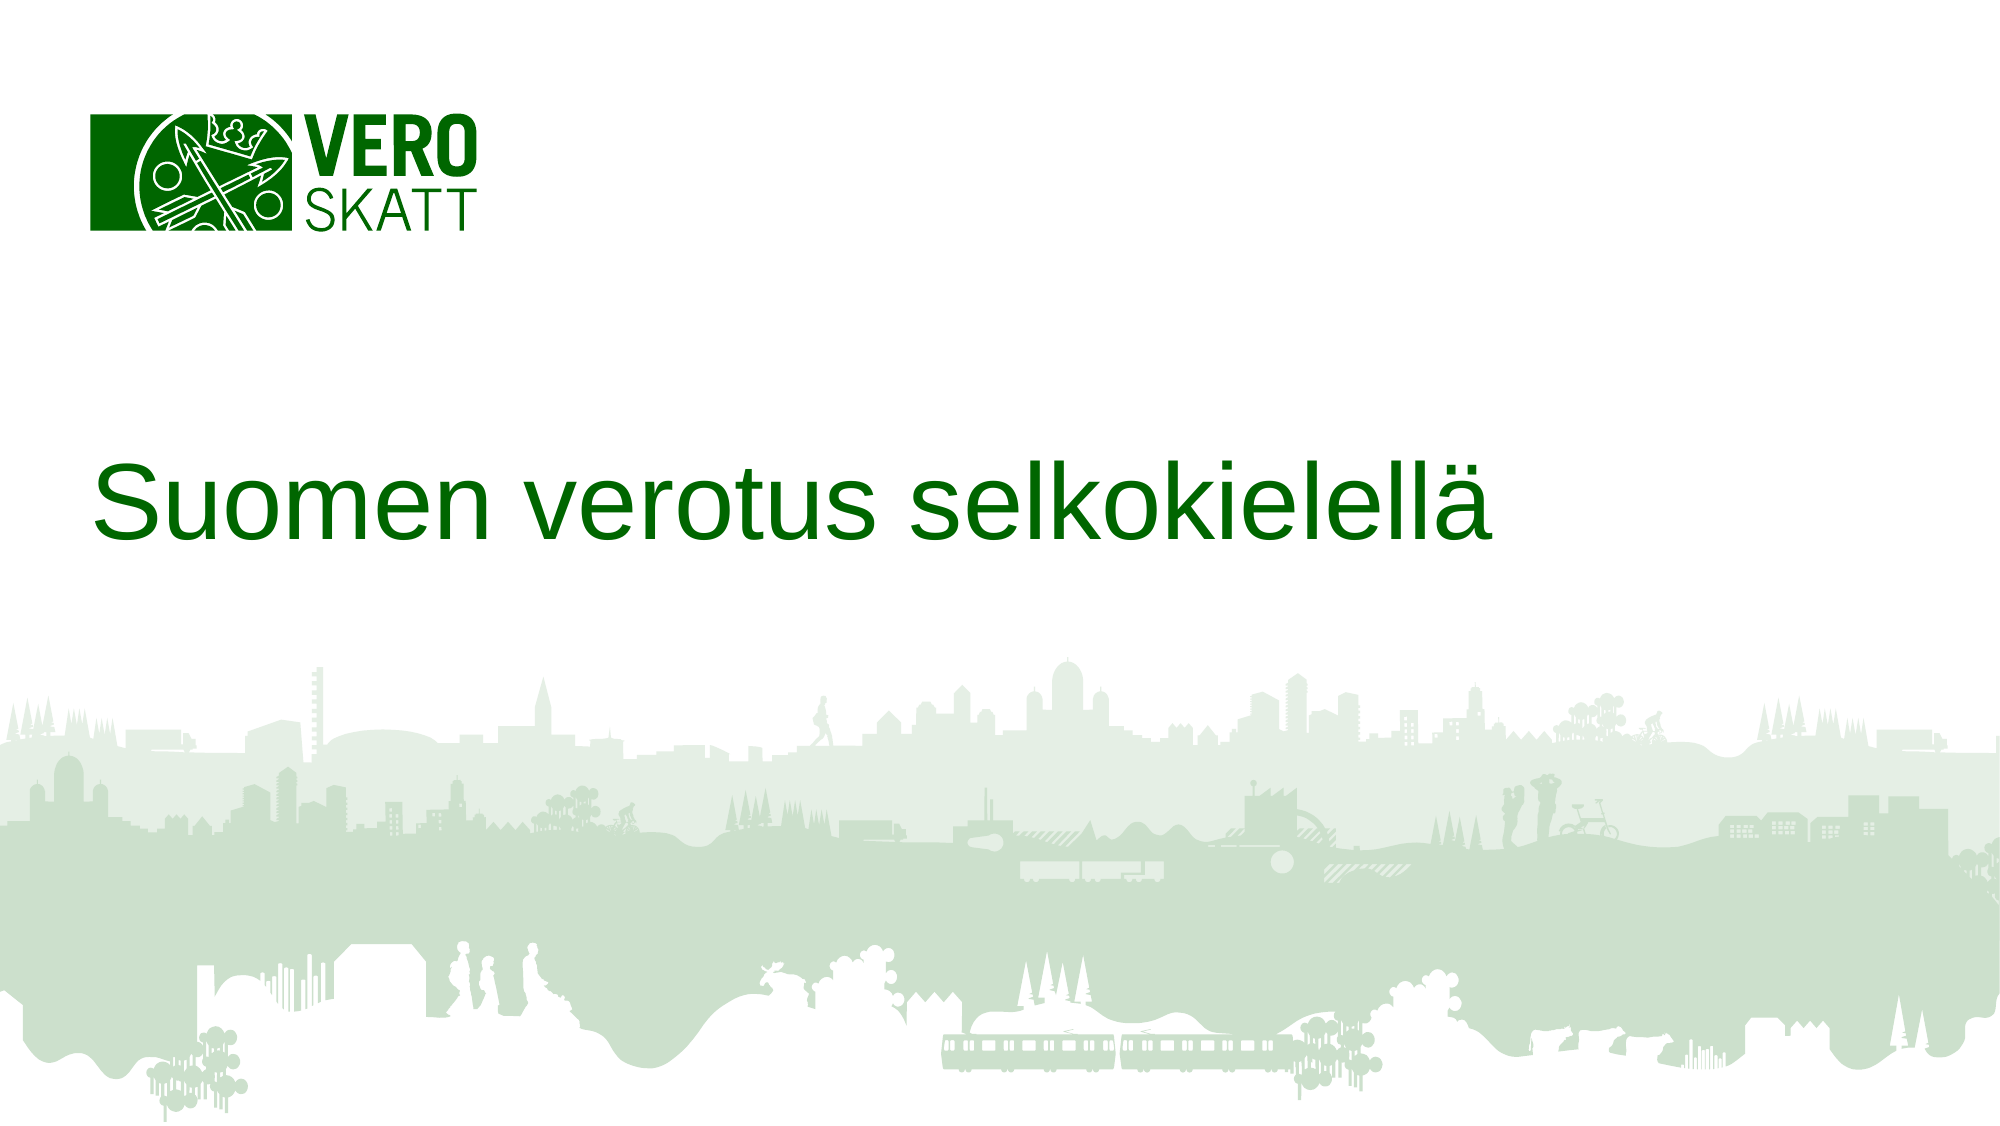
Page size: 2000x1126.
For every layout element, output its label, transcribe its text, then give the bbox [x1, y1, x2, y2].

title Suomen verotus selkokielellä [90, 255, 1673, 563]
